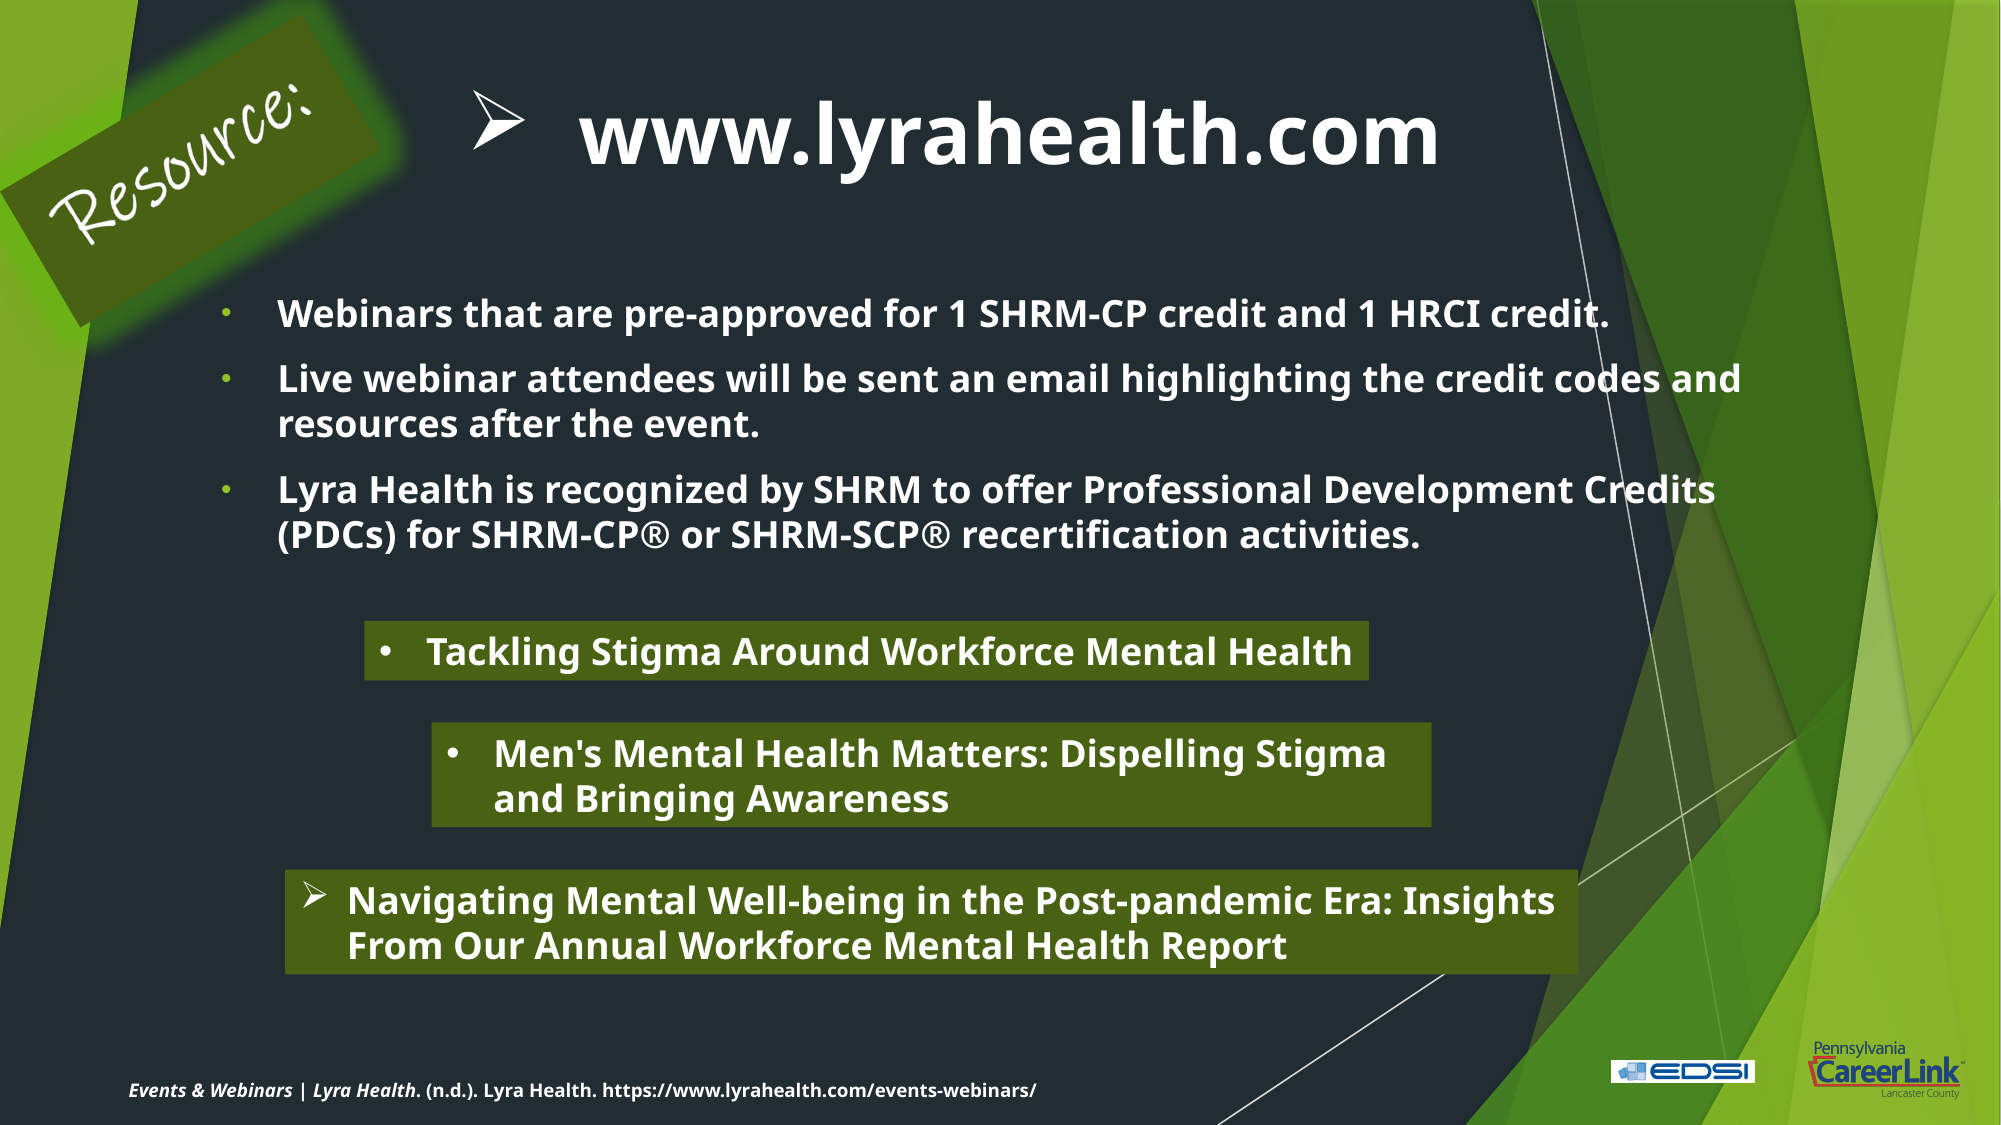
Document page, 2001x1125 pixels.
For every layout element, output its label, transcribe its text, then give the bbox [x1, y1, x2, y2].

subtitle Webinars that are pre-approved for 1 SHRM-CP credit and 1 HRCI credit. Live webinar attendees will be sent an email highlighting the credit codes and resources after the event. Lyra Health is recognized by SHRM to offer Professional Development Credits (PDCs) for SHRM-CP® or SHRM-SCP® recertification activities. [205, 282, 1830, 593]
picture [1807, 1040, 1965, 1103]
text_box Events & Webinars | Lyra Health. (n.d.). Lyra Health. https://www.lyrahealth.com/events-webinars/ [113, 1071, 1209, 1109]
text_box Men's Mental Health Matters: Dispelling Stigma and Bringing Awareness [431, 722, 1432, 828]
title www.lyrahealth.com [359, 34, 1598, 189]
text_box Navigating Mental Well-being in the Post-pandemic Era: Insights From Our Annual Workforce Mental Health Report [285, 869, 1579, 975]
picture [1610, 1060, 1756, 1083]
text_box Tackling Stigma Around Workforce Mental Health [364, 620, 1369, 681]
picture [2, 14, 381, 327]
